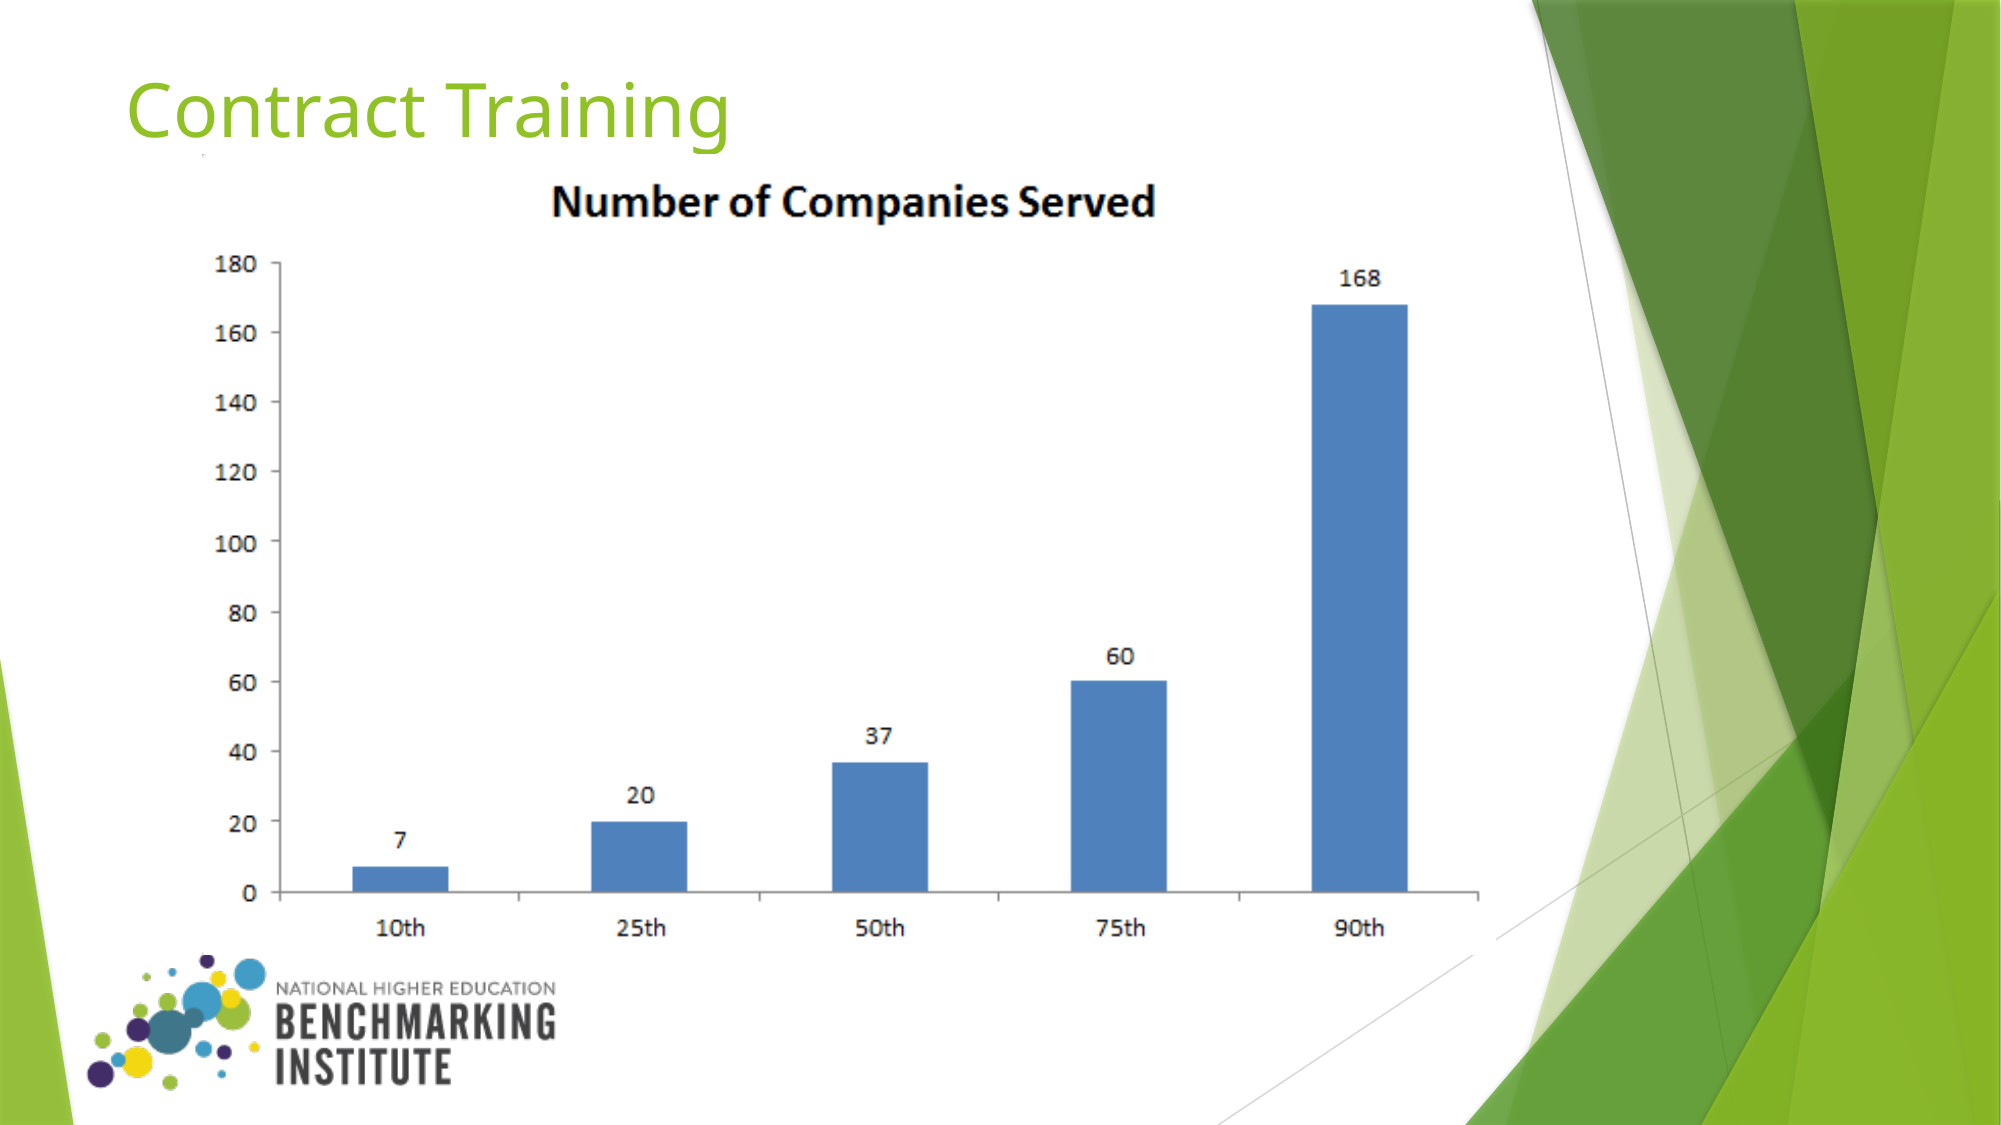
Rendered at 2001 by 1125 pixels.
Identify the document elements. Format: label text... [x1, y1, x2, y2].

picture [60, 154, 1496, 1125]
text_box Contract Training [111, 54, 1522, 212]
